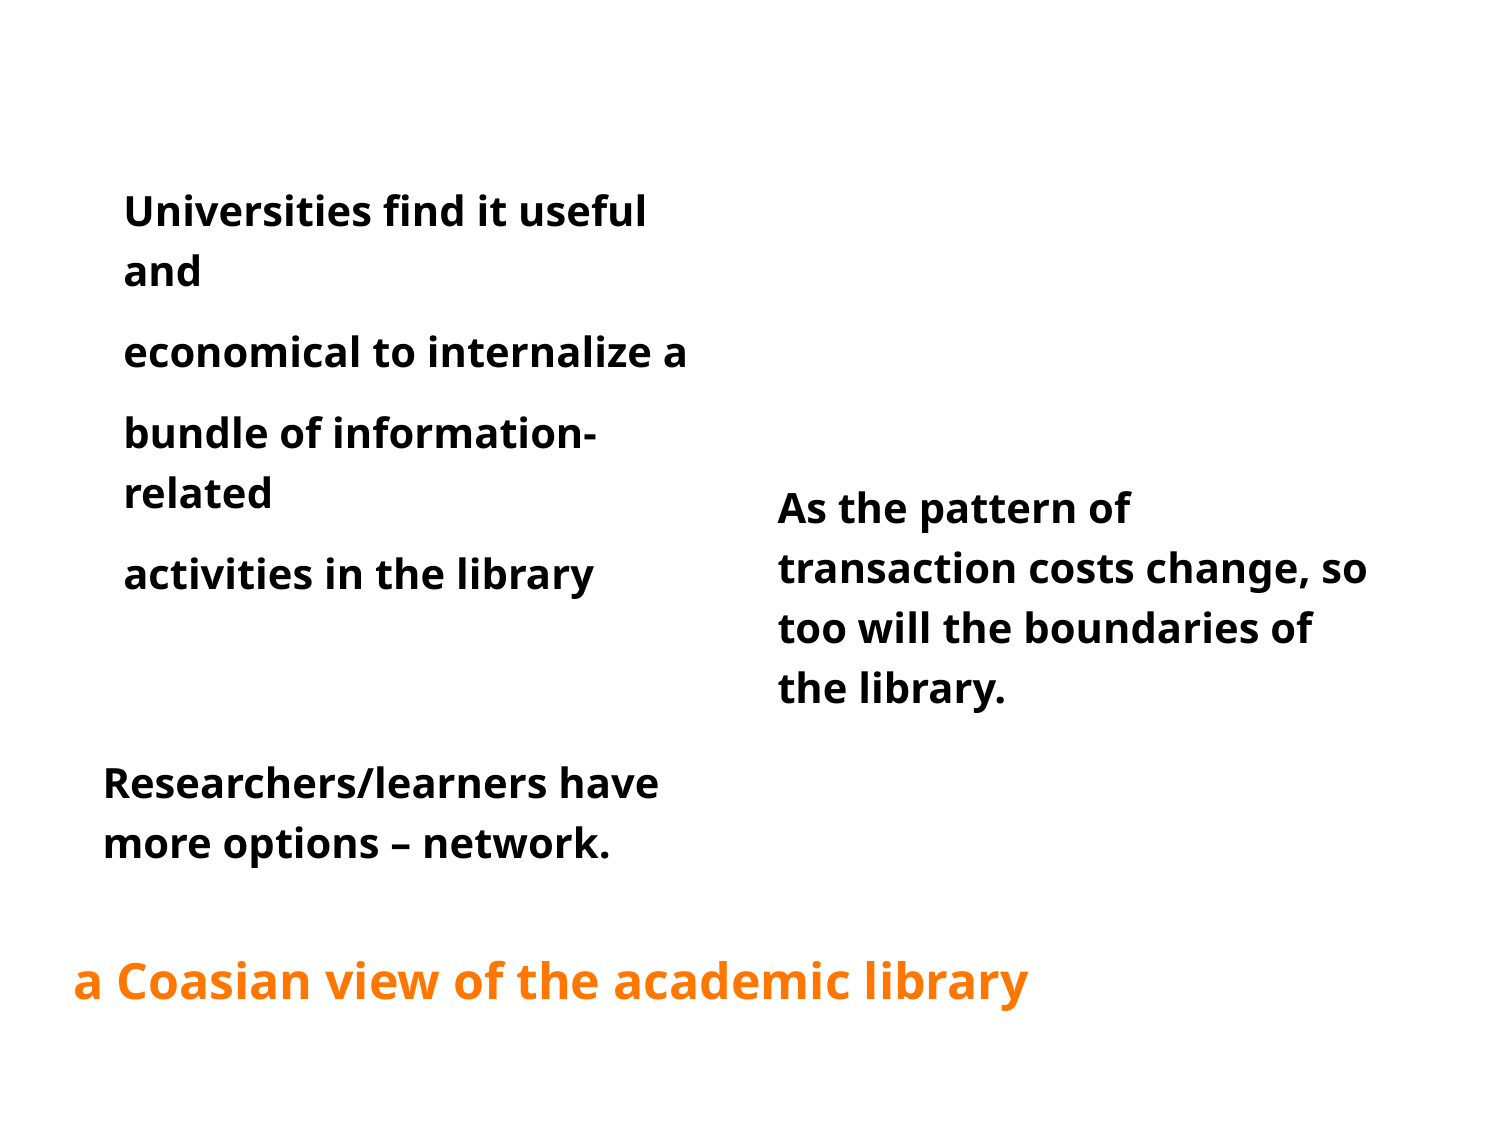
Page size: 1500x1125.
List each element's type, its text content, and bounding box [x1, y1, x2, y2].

text_box Researchers/learners have more options – network. [87, 587, 721, 875]
title a Coasian view of the academic library [72, 949, 1445, 1099]
text_box Universities find it useful and economical to internalize a bundle of information-related activities in the library [108, 96, 742, 864]
text_box As the pattern of transaction costs change, so too will the boundaries of the library. [762, 312, 1396, 720]
